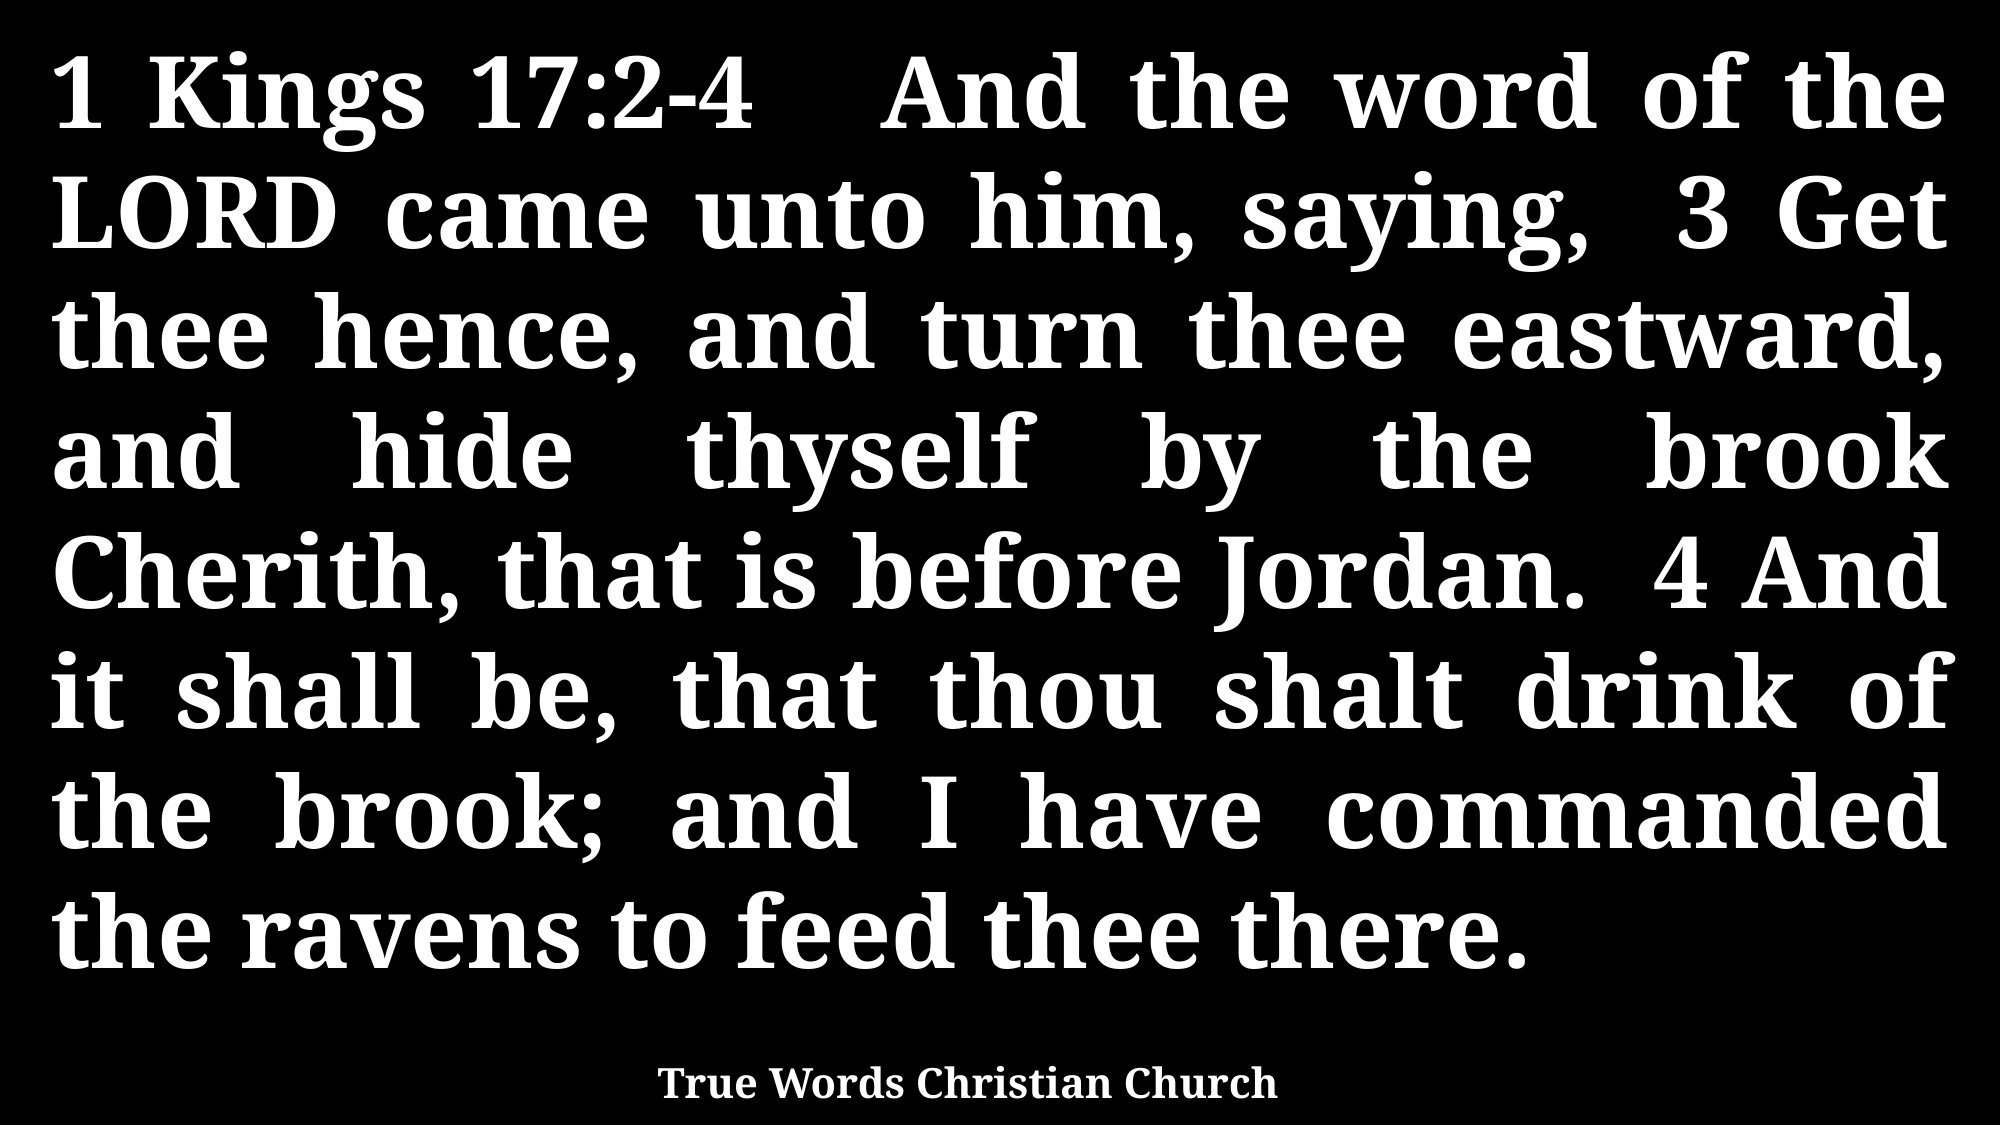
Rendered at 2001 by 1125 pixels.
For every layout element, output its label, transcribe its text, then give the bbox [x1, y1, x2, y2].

text_box 1 Kings 17:2-4 And the word of the LORD came unto him, saying, 3 Get thee hence, and turn thee eastward, and hide thyself by the brook Cherith, that is before Jordan. 4 And it shall be, that thou shalt drink of the brook; and I have commanded the ravens to feed thee there. [35, 21, 1965, 996]
text_box True Words Christian Church [642, 1049, 1294, 1114]
